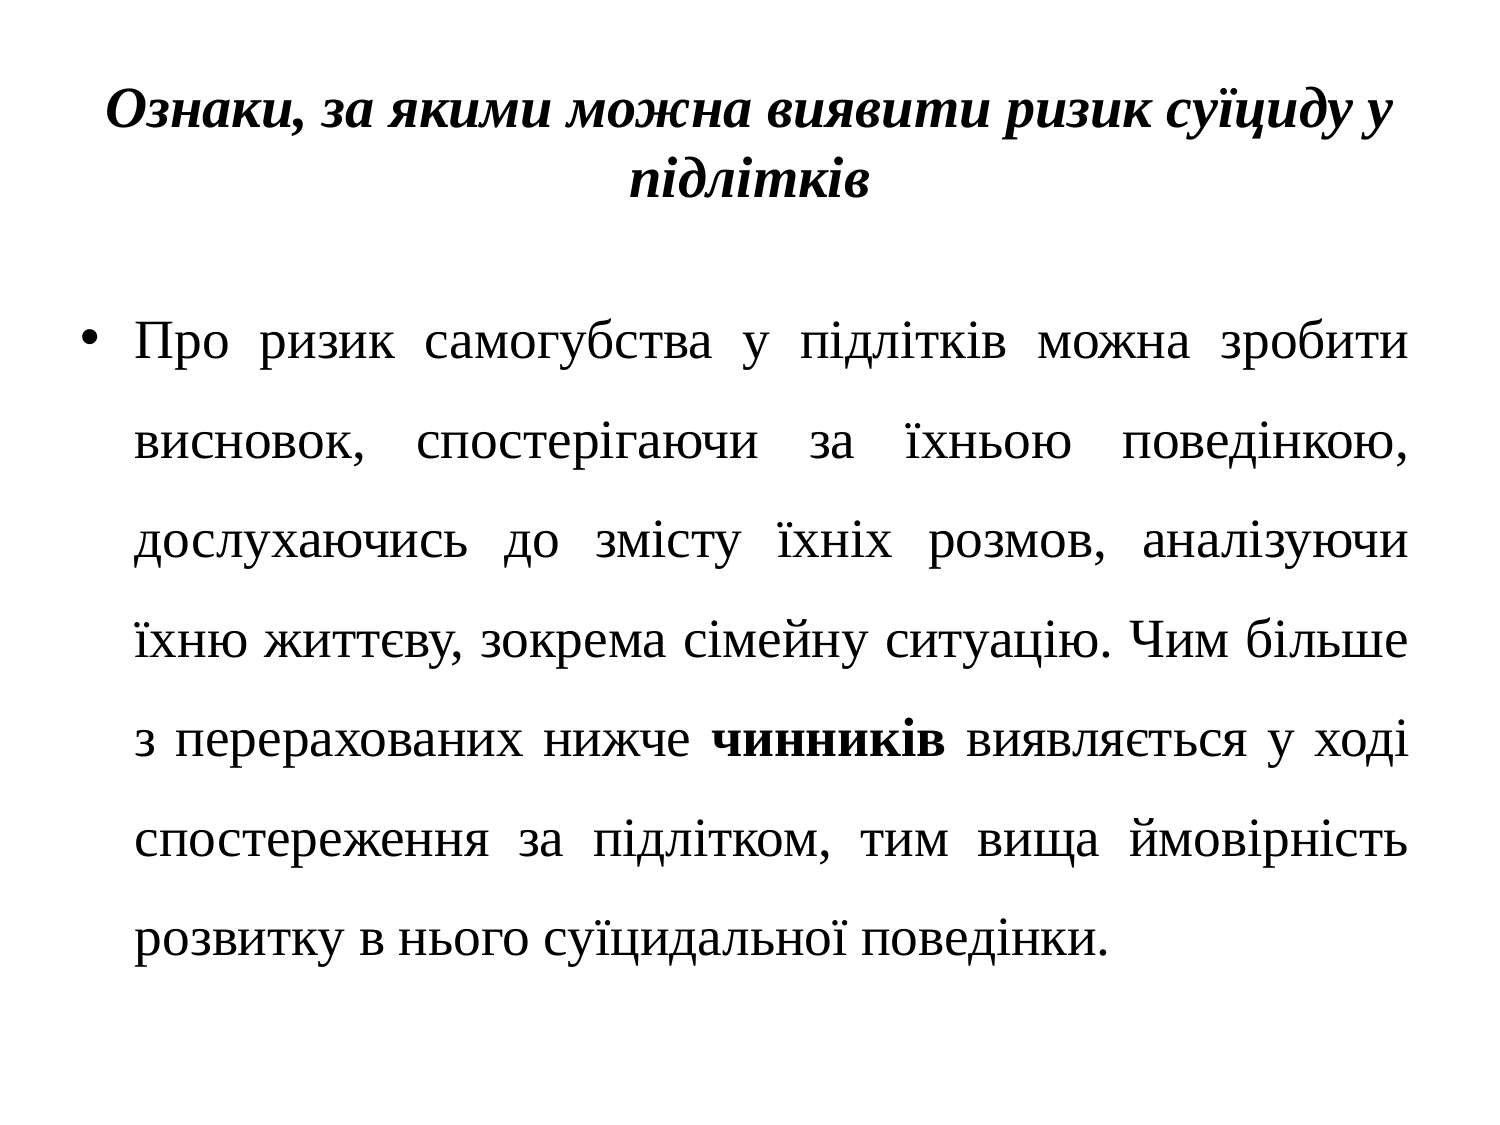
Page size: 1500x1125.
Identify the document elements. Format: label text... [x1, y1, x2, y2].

title Ознаки, за якими можна виявити ризик суїциду у підлітків [75, 45, 1425, 233]
list Про ризик самогубства у підлітків можна зробити висновок, спостерігаючи за їхньою поведінкою, дослухаючись до змісту їхніх розмов, аналізуючи їхню життєву, зокрема сімейну ситуацію. Чим більше з перерахованих нижче чинників виявляється у ході спостереження за підлітком, тим вища ймовірність розвитку в нього суїцидальної поведінки. [64, 262, 1425, 1059]
